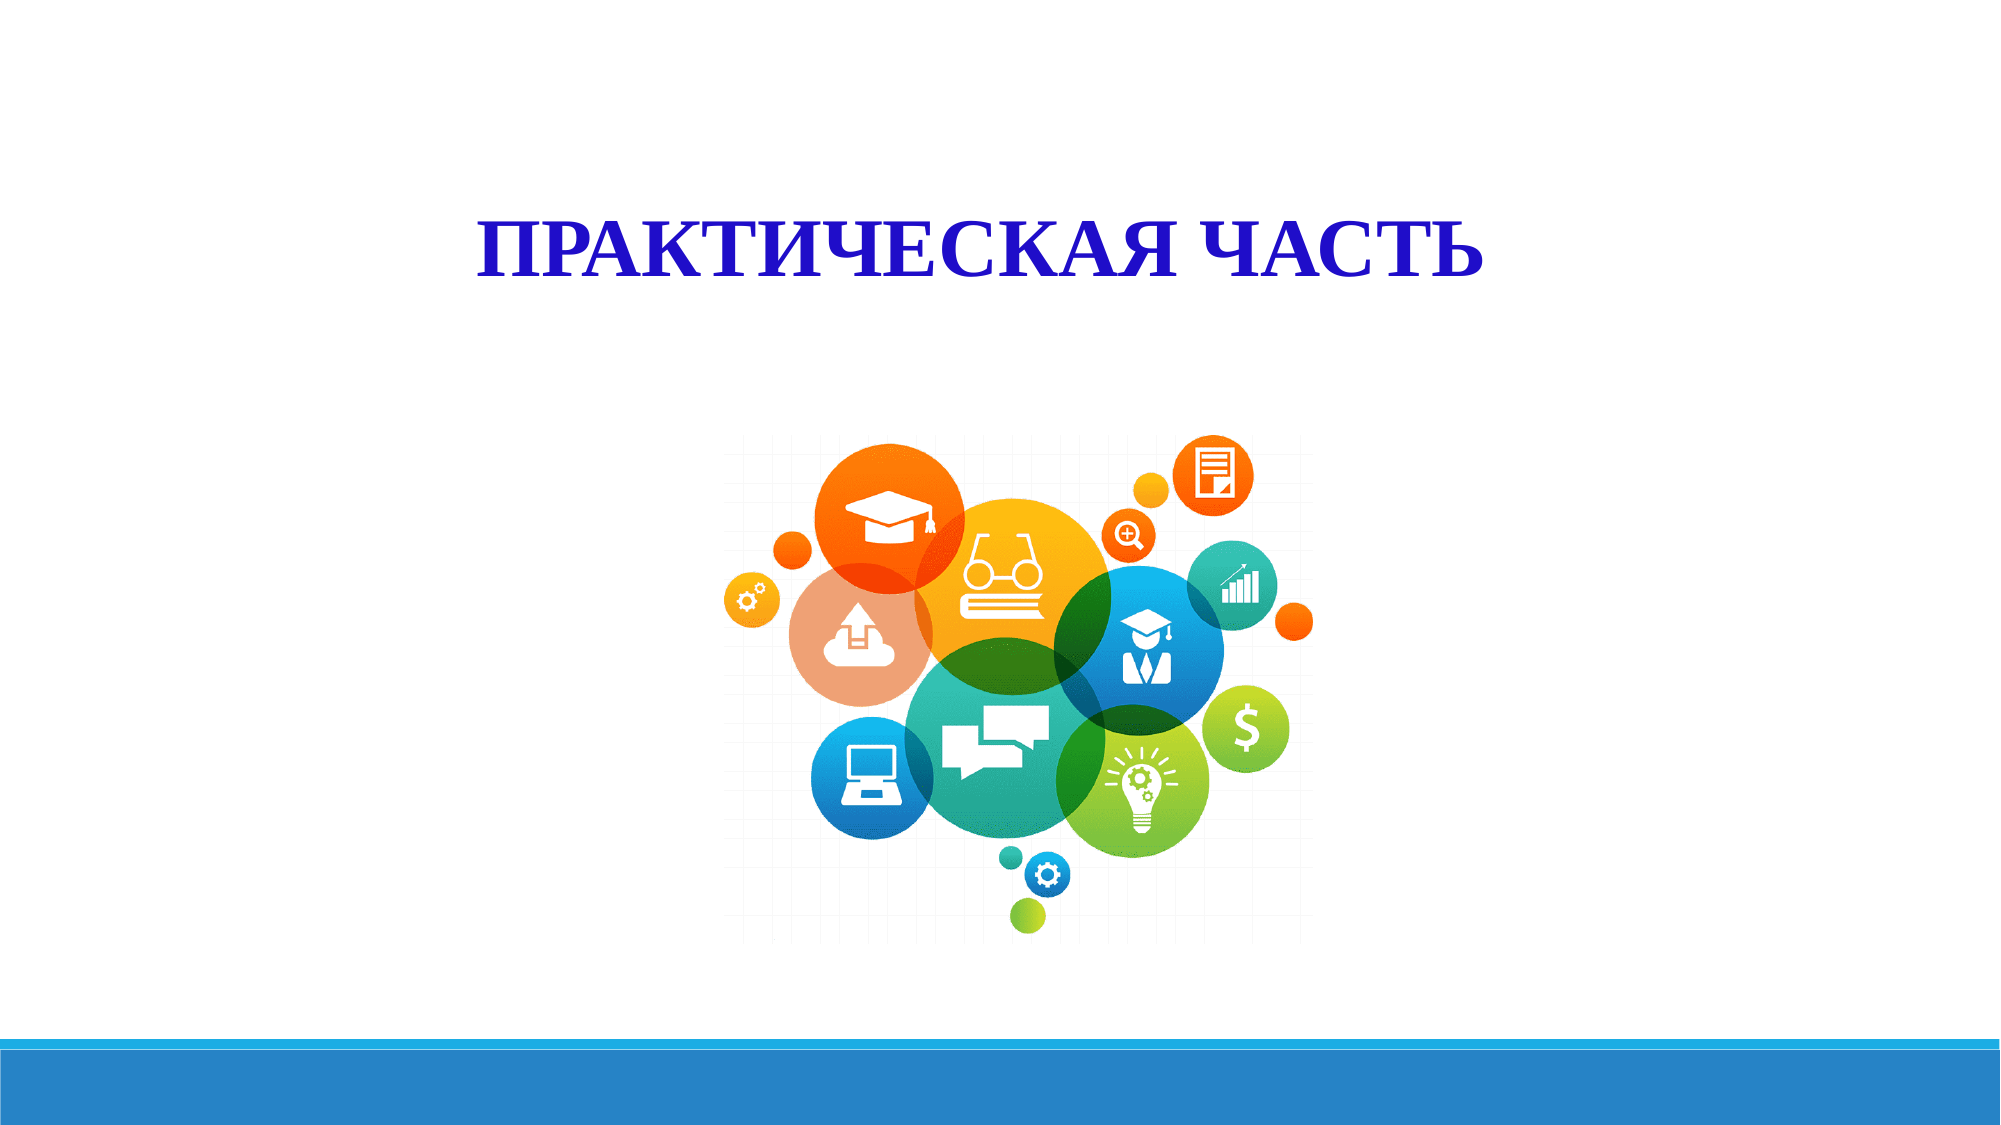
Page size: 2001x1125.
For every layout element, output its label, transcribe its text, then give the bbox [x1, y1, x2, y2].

picture [723, 435, 1313, 945]
text_box ПРАКТИЧЕСКАЯ ЧАСТЬ [461, 185, 1503, 301]
